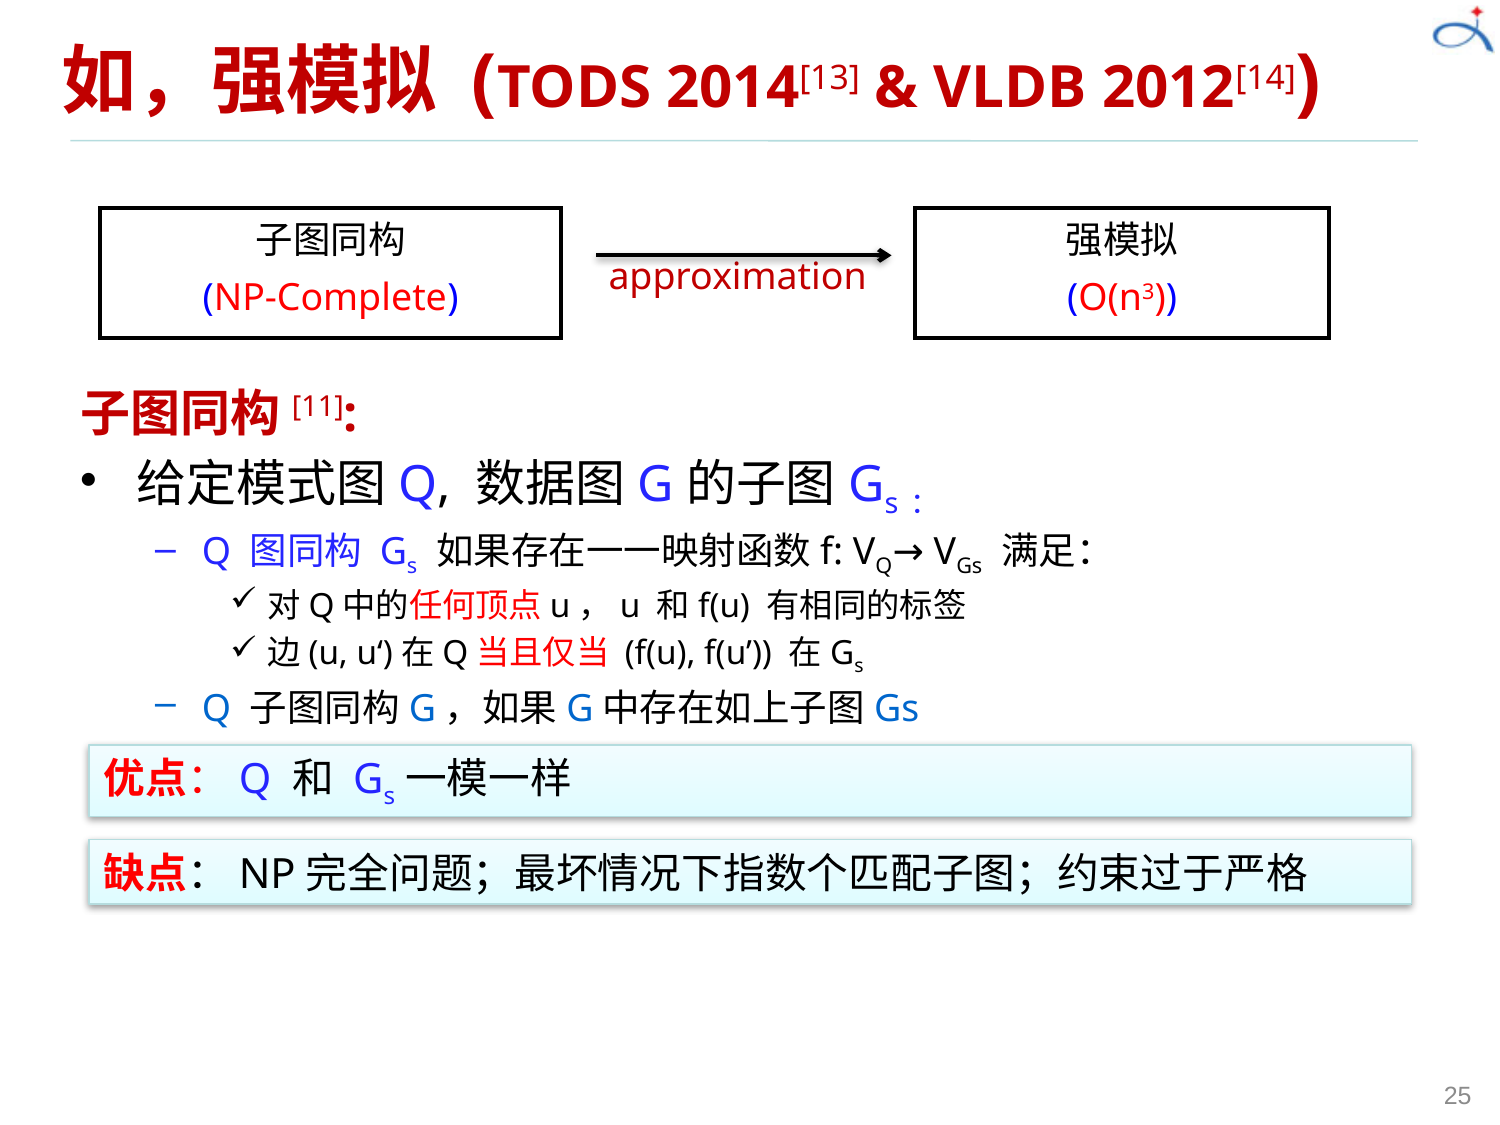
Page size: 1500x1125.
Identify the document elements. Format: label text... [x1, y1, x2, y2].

text_box 优点：Q 和 Gs一模一样 [88, 744, 1412, 817]
text_box approximation [572, 184, 903, 305]
text_box 缺点：NP完全问题；最坏情况下指数个匹配子图；约束过于严格 [88, 839, 1412, 905]
title 如，强模拟 (TODS 2014[13] & VLDB 2012[14]) [46, 11, 1419, 143]
slide_number 25 [1136, 1065, 1487, 1125]
text_box 强模拟 (O(n3)) [915, 207, 1329, 338]
picture [1432, 5, 1495, 55]
list 子图同构[11]: 给定模式图Q, 数据图G的子图Gs： Q 图同构 Gs 如果存在一一映射函数f: VQ→ VGs 满足： 对Q中的任何顶点u，u 和f(u) 有相同的标签 边(u, u‘)在Q当且仅当 (f(u), f(u’)) 在Gs Q 子图同构G，如果G中存在如上子图Gs [64, 373, 1412, 729]
text_box 子图同构 (NP-Complete) [100, 207, 561, 338]
